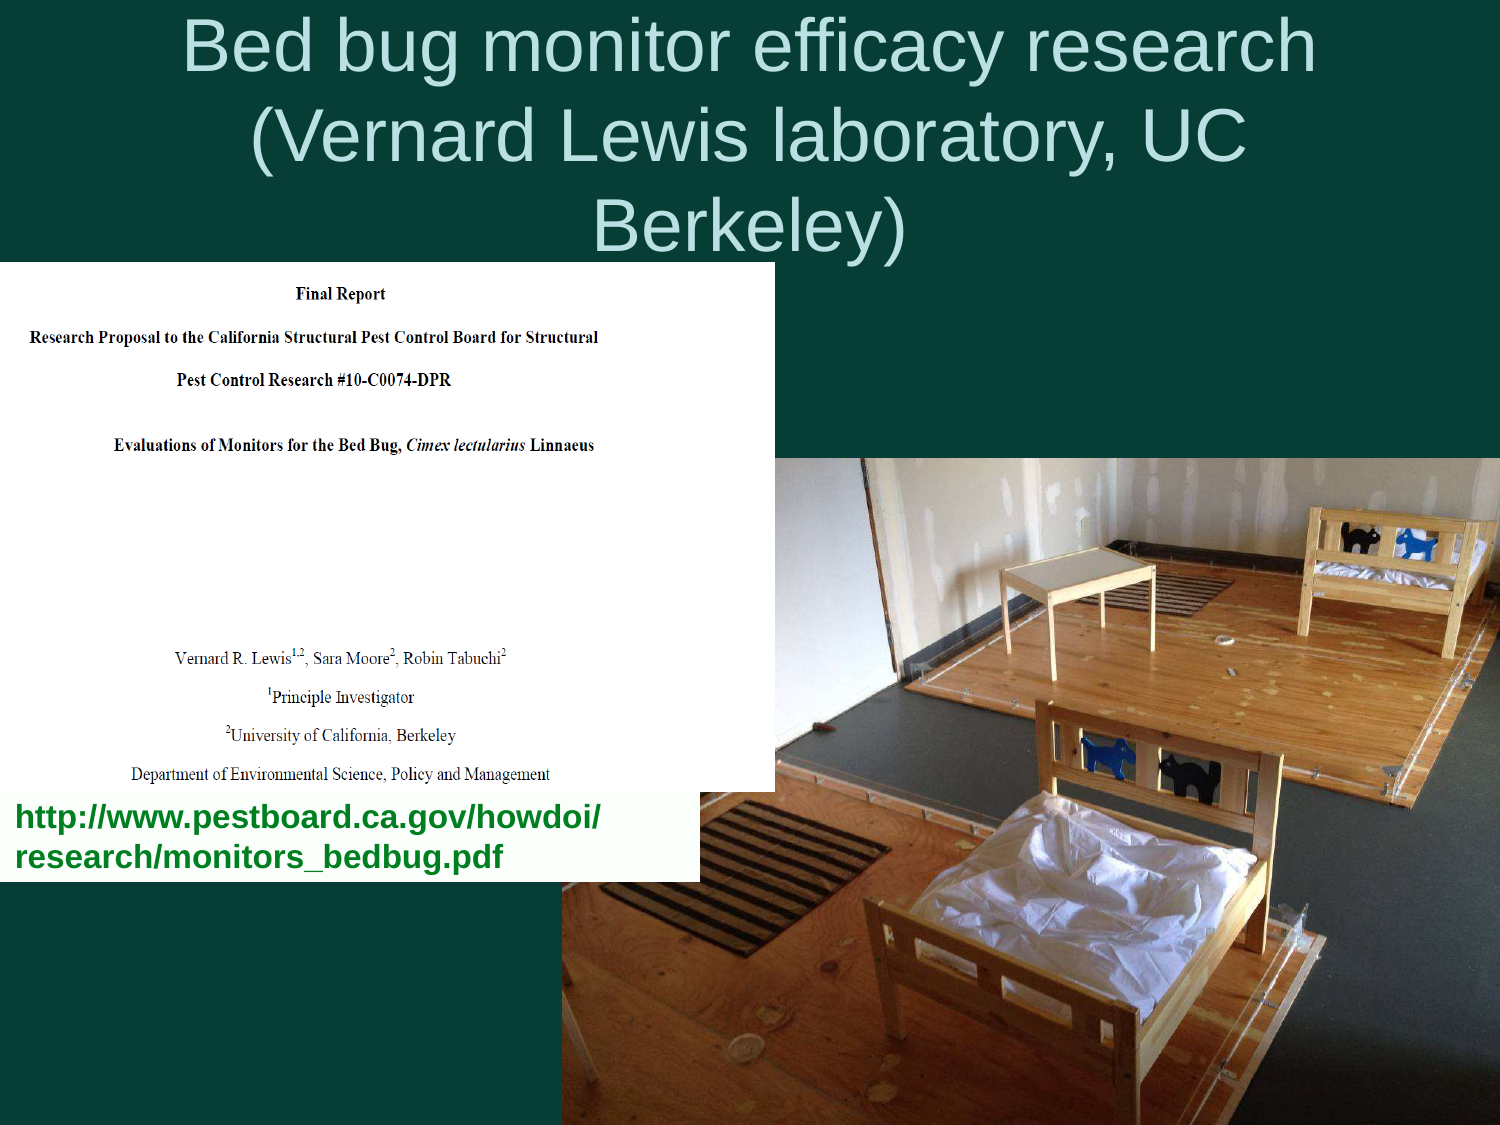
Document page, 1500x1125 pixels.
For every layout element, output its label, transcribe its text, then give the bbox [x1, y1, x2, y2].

text_box http://www.pestboard.ca.gov/howdoi/research/monitors_bedbug.pdf [0, 799, 557, 882]
picture [0, 262, 1500, 1125]
title Bed bug monitor efficacy research (Vernard Lewis laboratory, UC Berkeley) [112, 37, 1388, 225]
